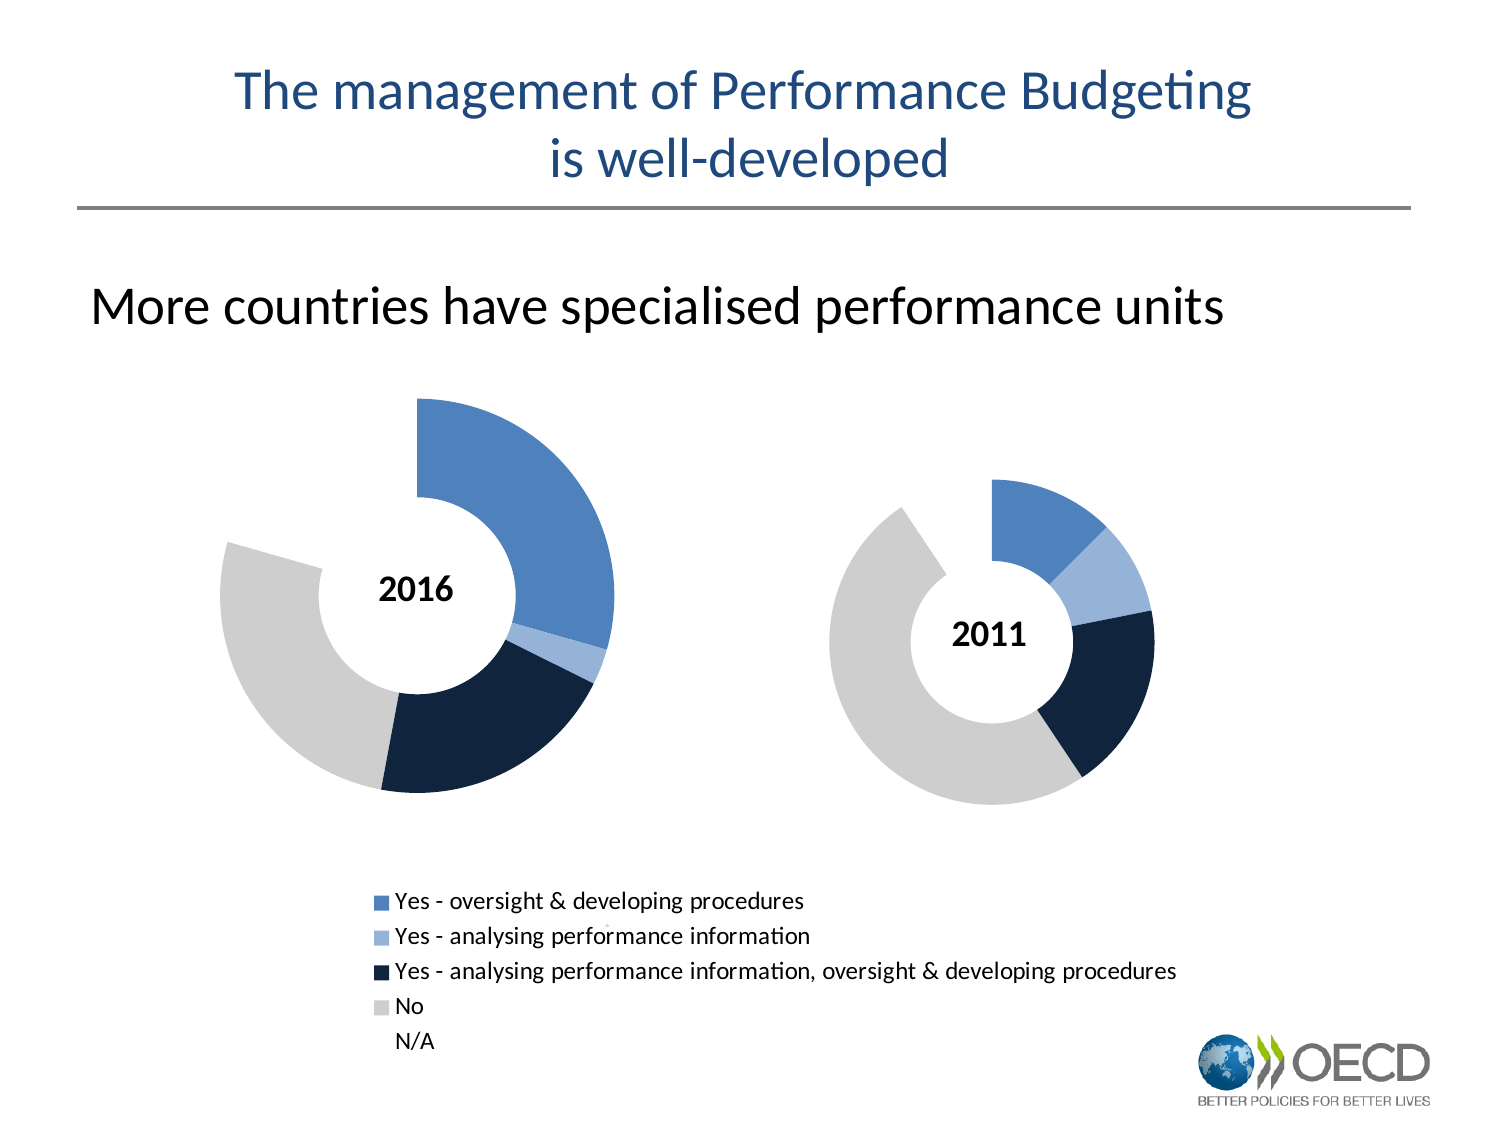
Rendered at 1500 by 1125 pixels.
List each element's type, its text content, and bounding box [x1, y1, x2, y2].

list More countries have specialised performance units [75, 262, 1425, 421]
chart [312, 869, 1247, 1095]
chart [206, 396, 656, 794]
chart [820, 455, 1176, 829]
title The management of Performance Budgeting is well-developed [75, 45, 1425, 197]
picture [1198, 1034, 1430, 1106]
